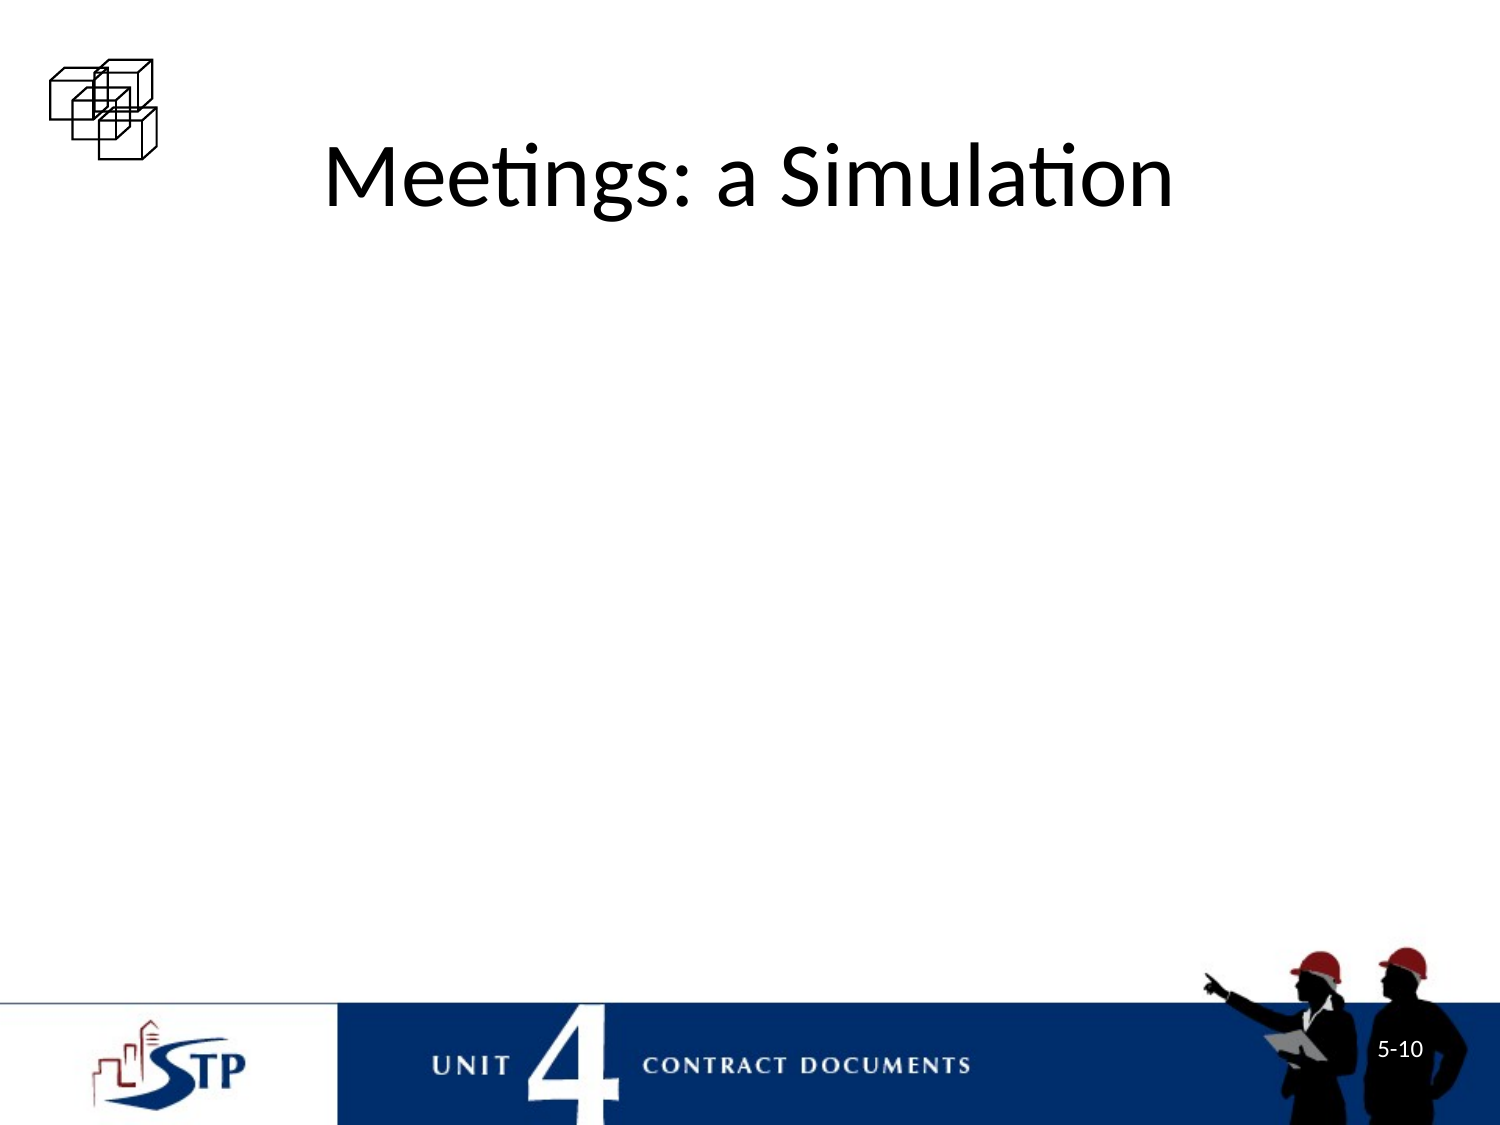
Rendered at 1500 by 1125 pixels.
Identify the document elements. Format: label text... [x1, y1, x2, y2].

picture [0, 0, 1500, 1125]
title Meetings: a Simulation [75, 45, 1425, 233]
text_box 5-10 [1362, 1025, 1500, 1070]
